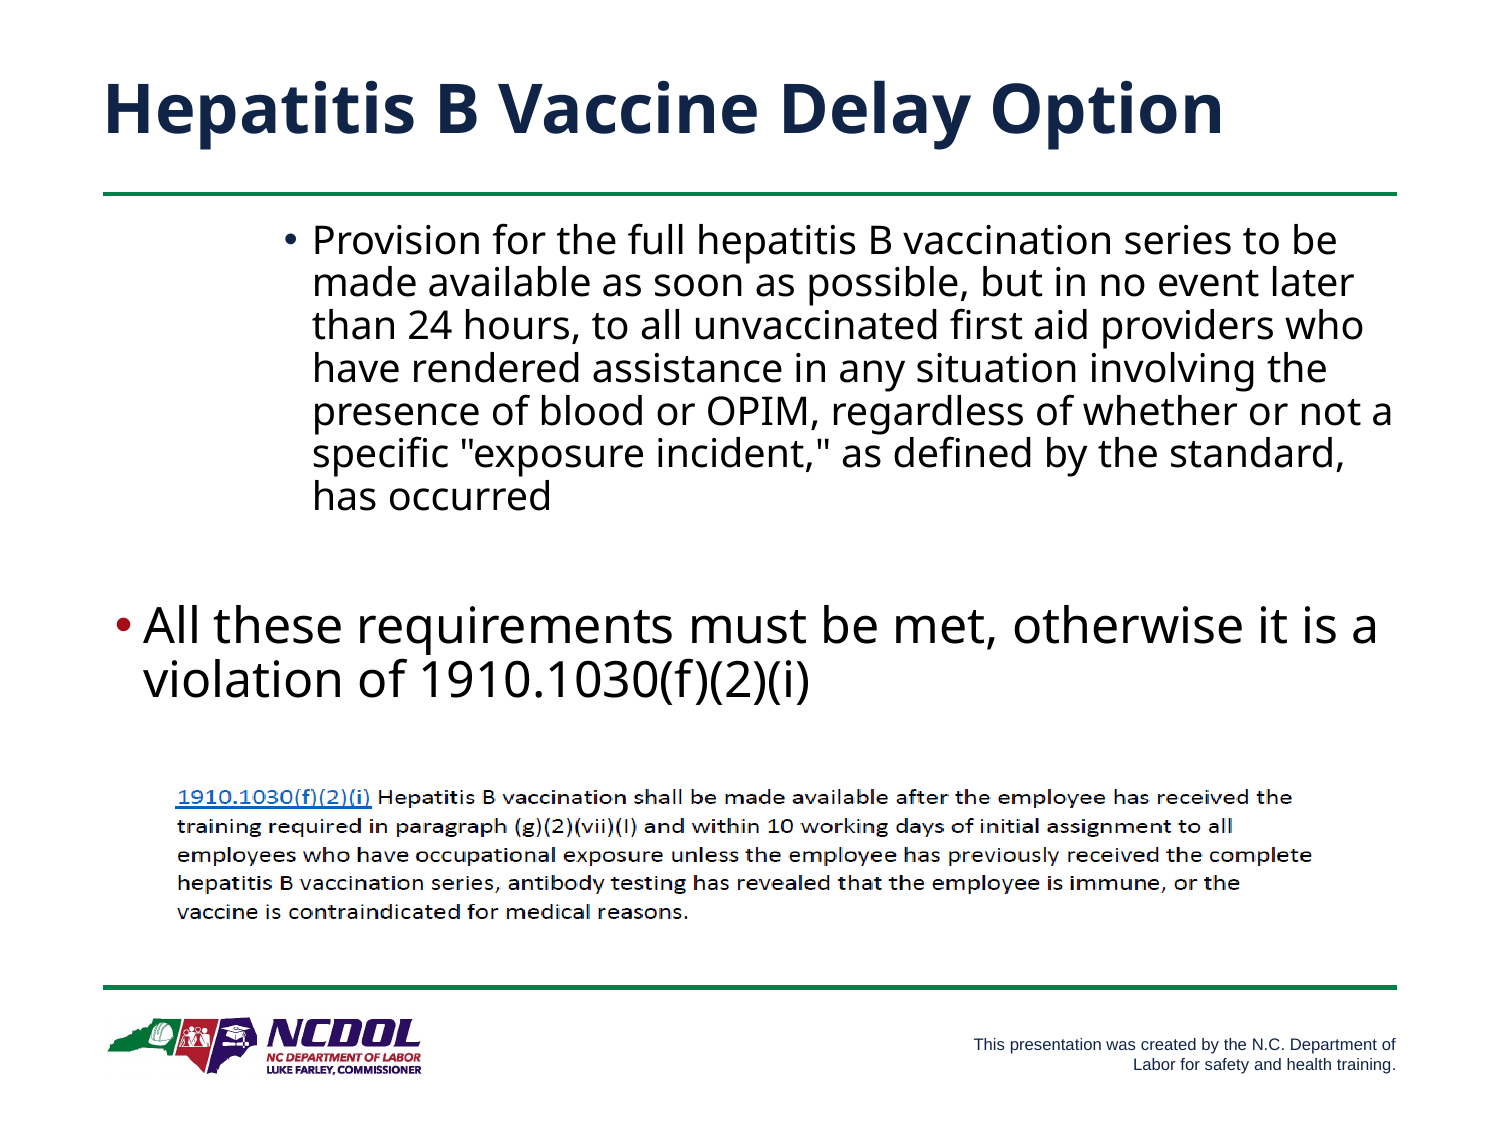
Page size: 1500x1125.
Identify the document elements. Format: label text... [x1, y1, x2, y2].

picture [103, 1009, 424, 1082]
title Hepatitis B Vaccine Delay Option [87, 50, 1400, 156]
picture [136, 749, 1363, 951]
list Provision for the full hepatitis B vaccination series to be made available as soon as possible, but in no event later than 24 hours, to all unvaccinated first aid providers who have rendered assistance in any situation involving the presence of blood or OPIM, regardless of whether or not a specific "exposure incident," as defined by the standard, has occurred All these requirements must be met, otherwise it is a violation of 1910.1030(f)(2)(i) [99, 212, 1413, 975]
